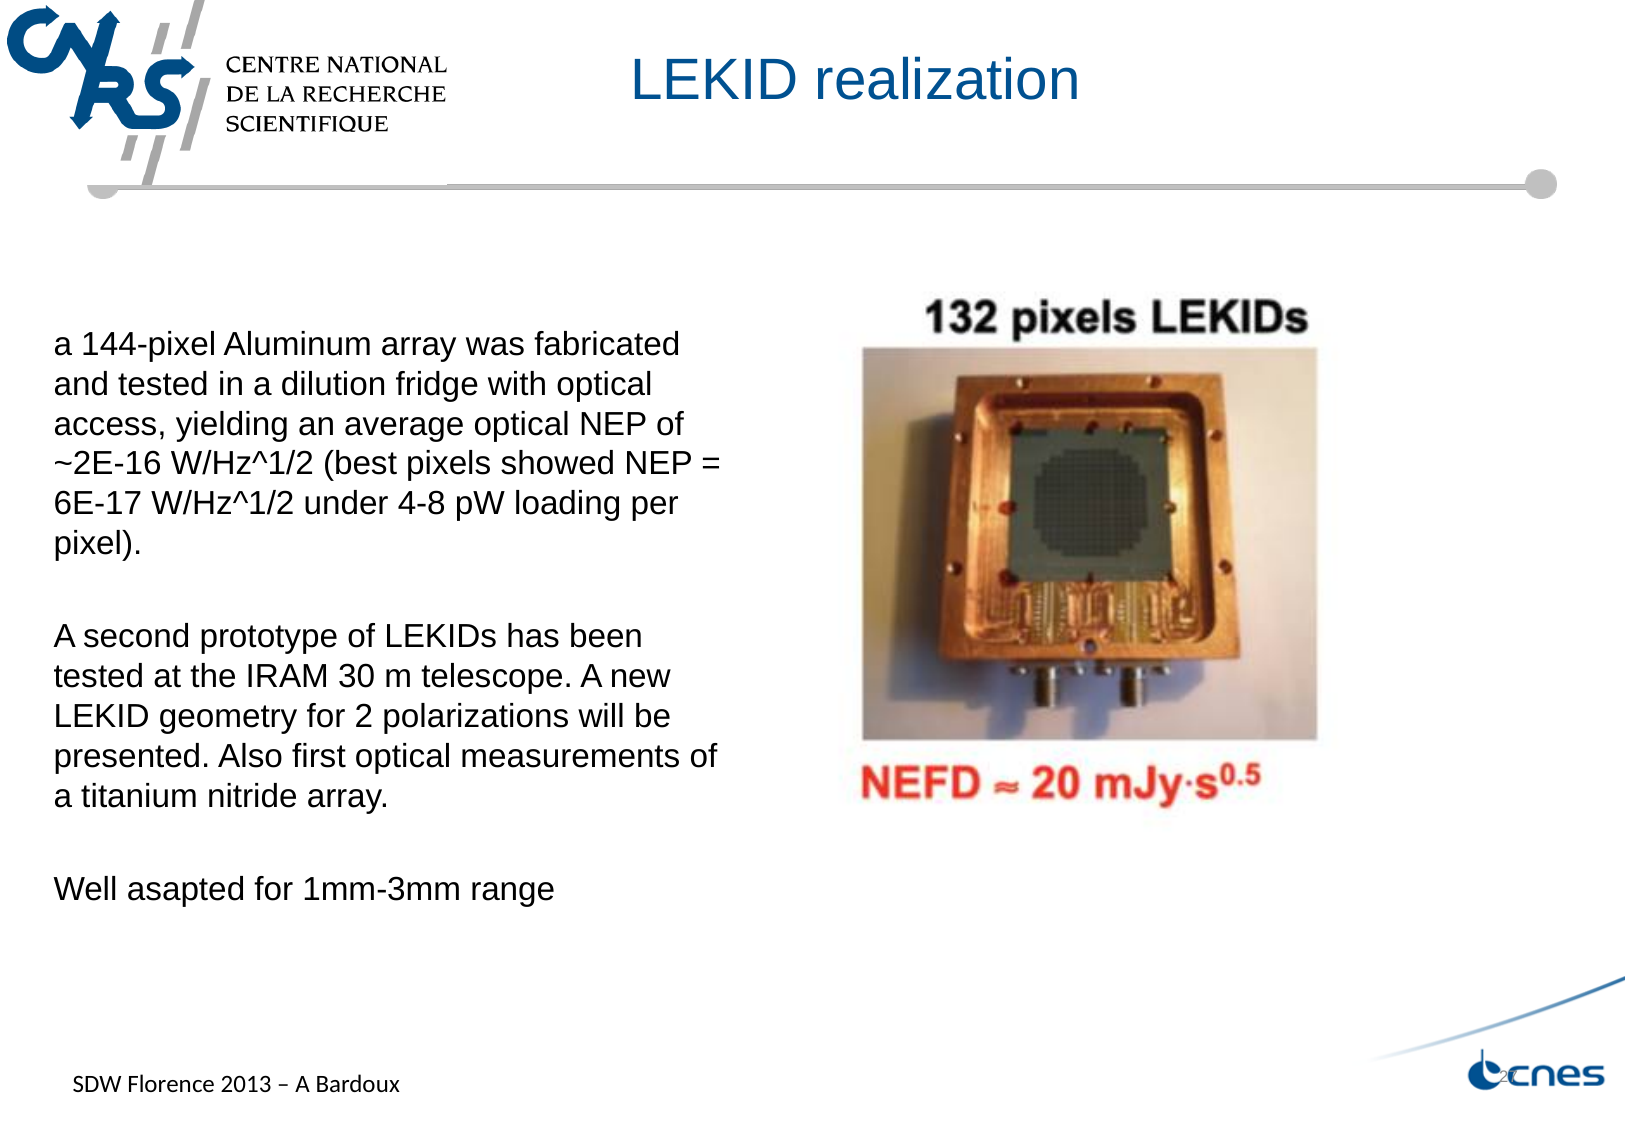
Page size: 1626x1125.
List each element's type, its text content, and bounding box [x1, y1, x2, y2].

picture [1330, 950, 1625, 1125]
list a 144-pixel Aluminum array was fabricated and tested in a dilution fridge with optical access, yielding an average optical NEP of ~2E-16 W/Hz^1/2 (best pixels showed NEP = 6E-17 W/Hz^1/2 under 4-8 pW loading per pixel). A second prototype of LEKIDs has been tested at the IRAM 30 m telescope. A new LEKID geometry for 2 polarizations will be presented. Also first optical measurements of a titanium nitride array. Well asapted for 1mm-3mm range [38, 314, 742, 1012]
slide_number 27 [1484, 1058, 1625, 1125]
picture [812, 278, 1365, 833]
title LEKID realization [452, 3, 1573, 149]
text_box SDW Florence 2013 – A Bardoux [57, 1060, 416, 1106]
picture [6, 0, 1557, 199]
